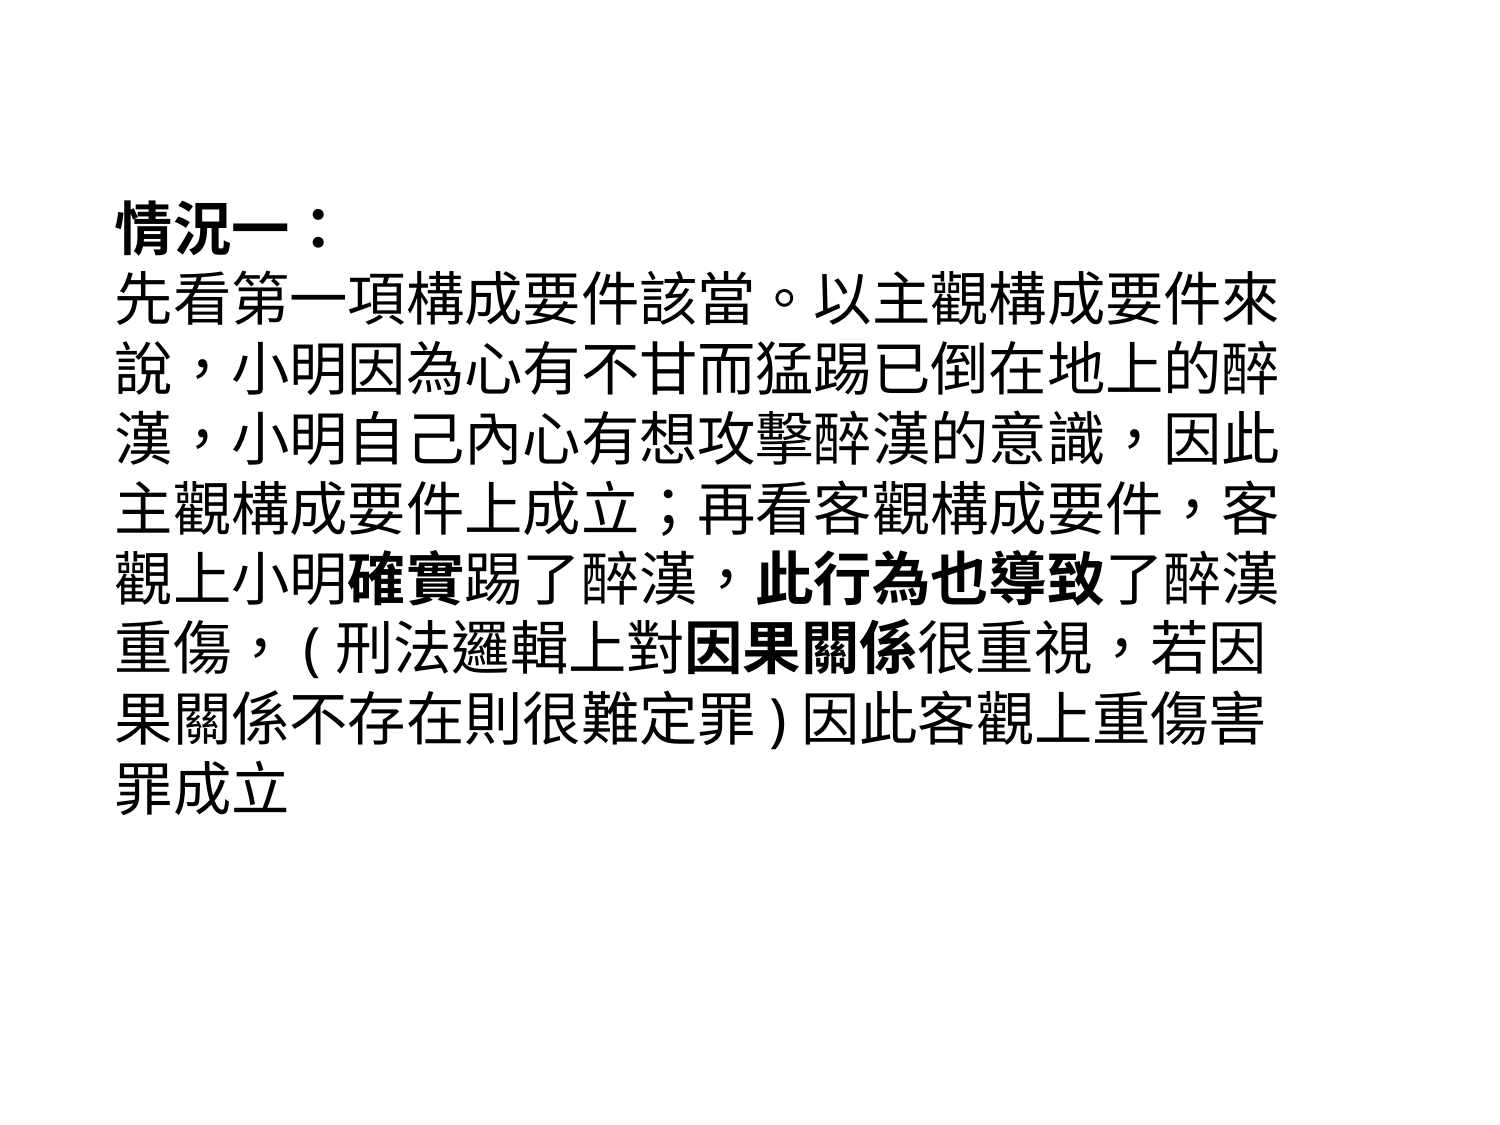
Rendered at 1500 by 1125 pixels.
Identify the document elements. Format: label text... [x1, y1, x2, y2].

text_box 情況一： 先看第一項構成要件該當。以主觀構成要件來說，小明因為心有不甘而猛踢已倒在地上的醉漢，小明自己內心有想攻擊醉漢的意識，因此主觀構成要件上成立；再看客觀構成要件，客觀上小明確實踢了醉漢，此行為也導致了醉漢重傷，(刑法邏輯上對因果關係很重視，若因果關係不存在則很難定罪)因此客觀上重傷害罪成立 [100, 184, 1306, 830]
